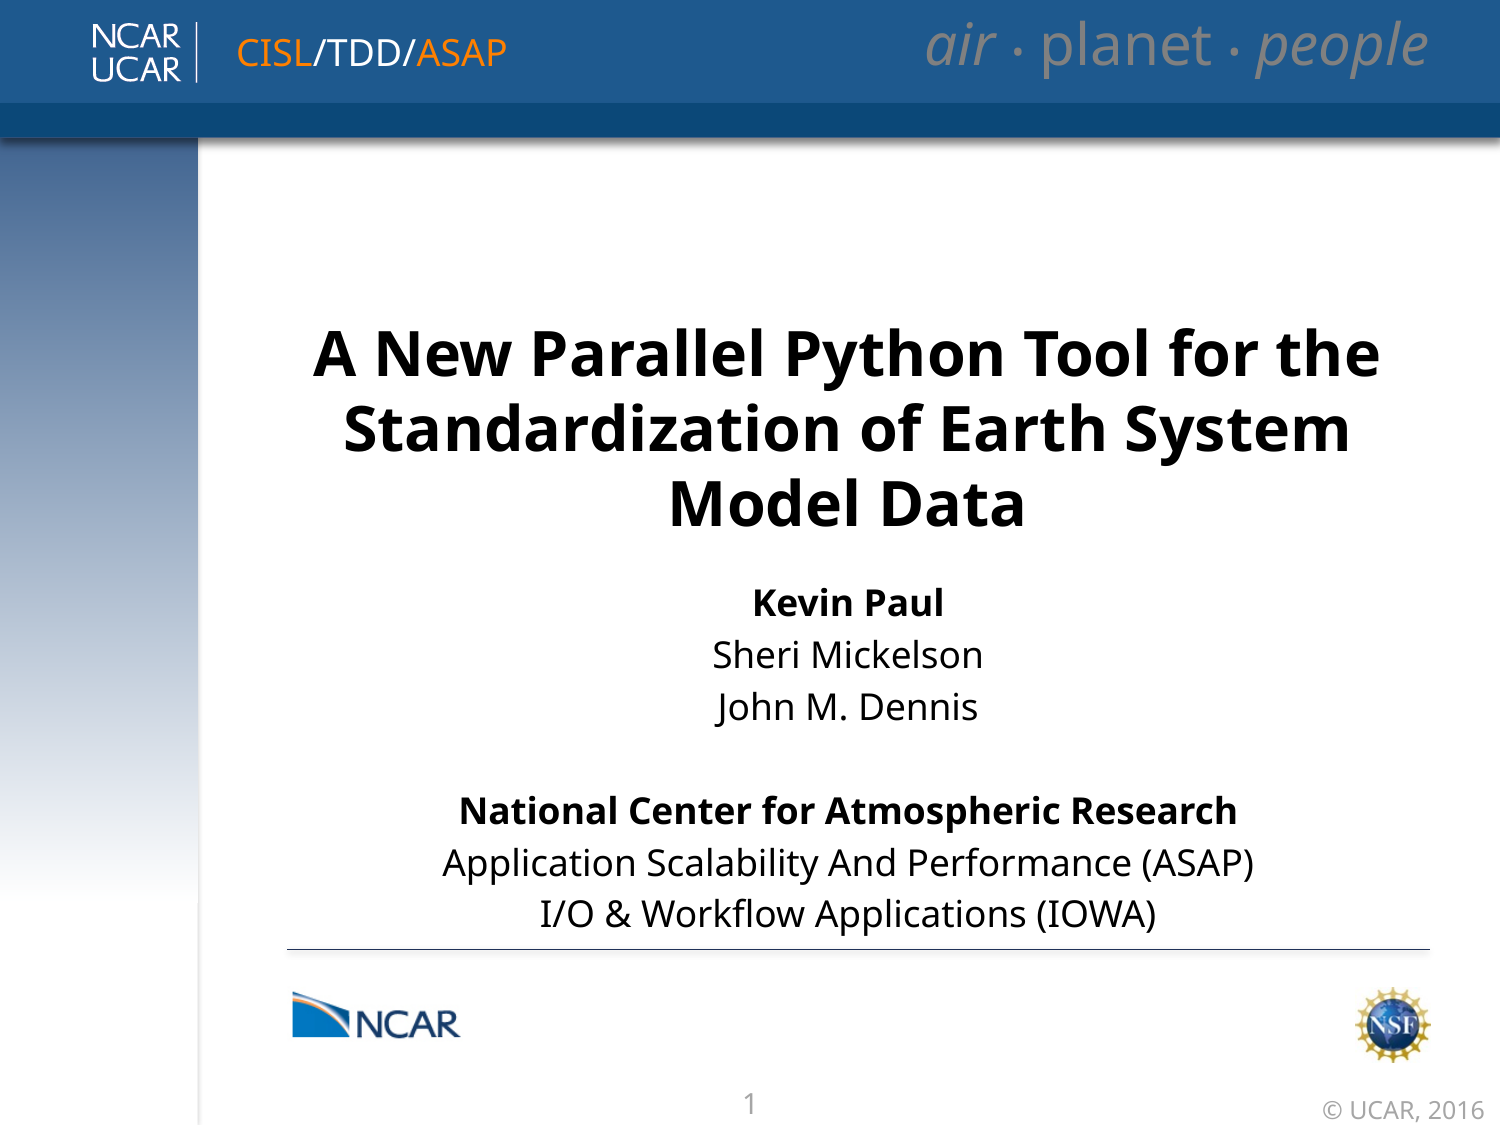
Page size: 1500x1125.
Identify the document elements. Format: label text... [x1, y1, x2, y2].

subtitle Kevin Paul Sheri Mickelson John M. Dennis National Center for Atmospheric Research Application Scalability And Performance (ASAP) I/O & Workflow Applications (IOWA) [275, 572, 1421, 943]
title A New Parallel Python Tool for the Standardization of Earth System Model Data [275, 306, 1421, 548]
picture [1355, 987, 1431, 1063]
picture [0, 0, 1500, 158]
picture [287, 986, 464, 1043]
slide_number 1 [709, 1065, 792, 1125]
